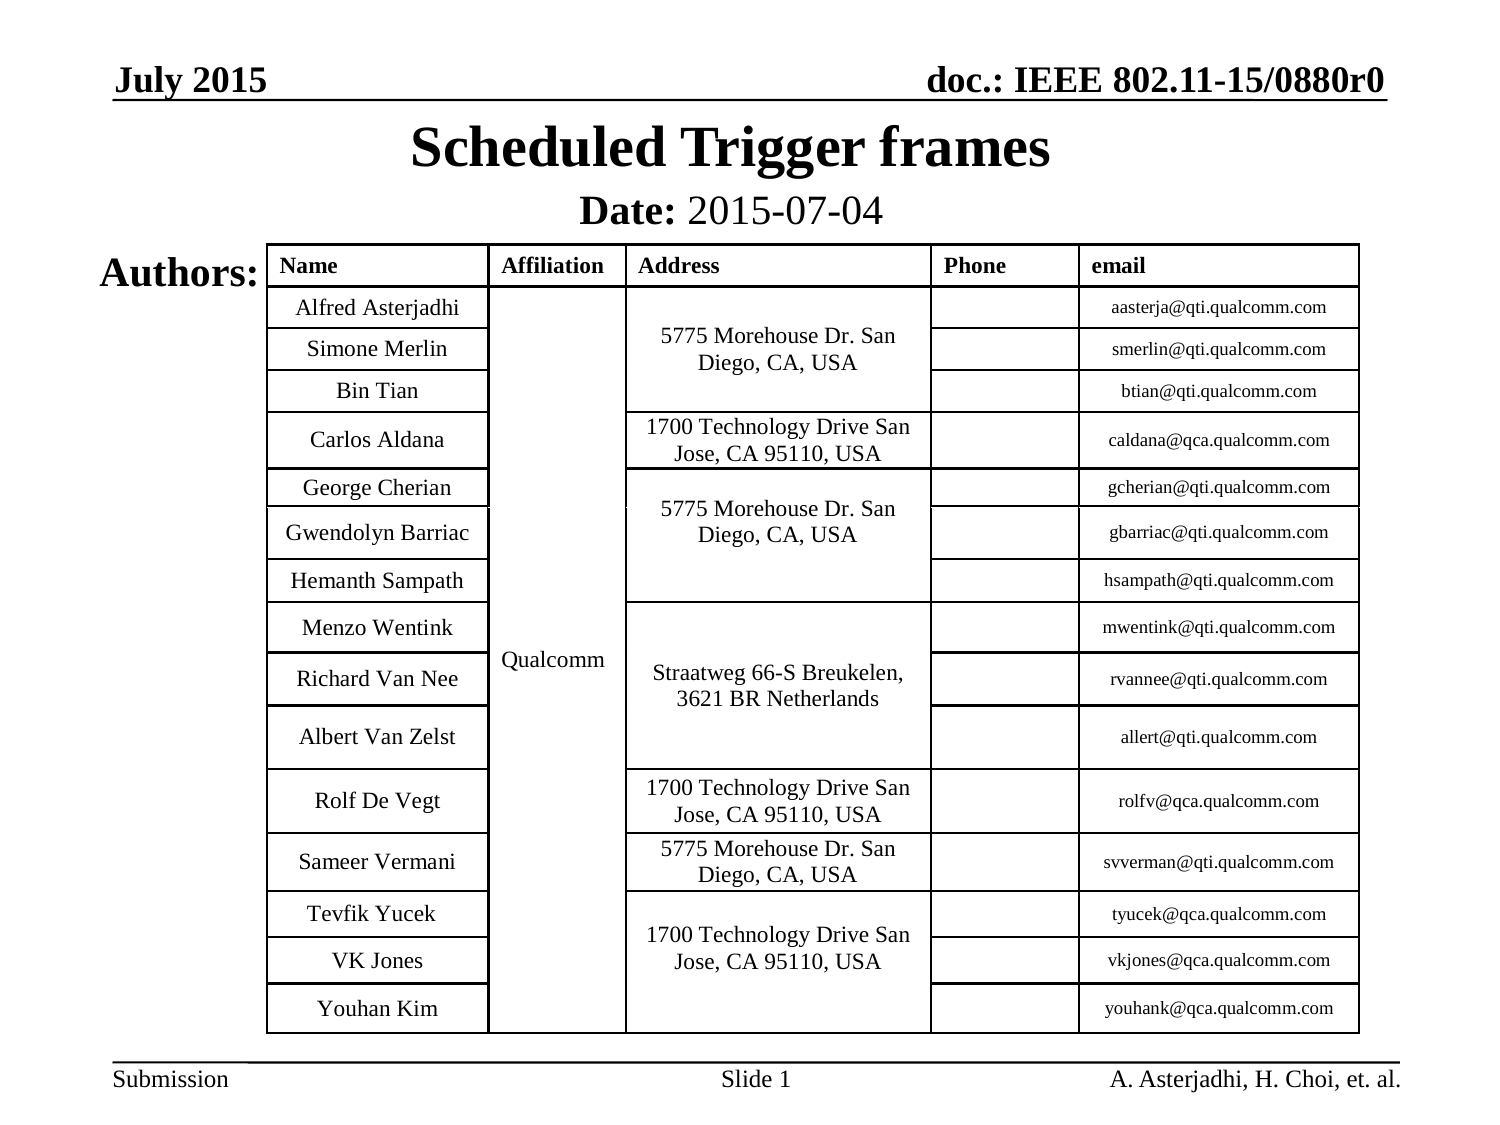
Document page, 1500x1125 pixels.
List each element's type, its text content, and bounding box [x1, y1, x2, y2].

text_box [263, 242, 1428, 1125]
text_box Authors: [84, 237, 322, 300]
text_box Date: 2015-07-04 [94, 174, 1370, 238]
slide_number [114, 54, 270, 101]
title Scheduled Trigger frames [93, 110, 1370, 176]
